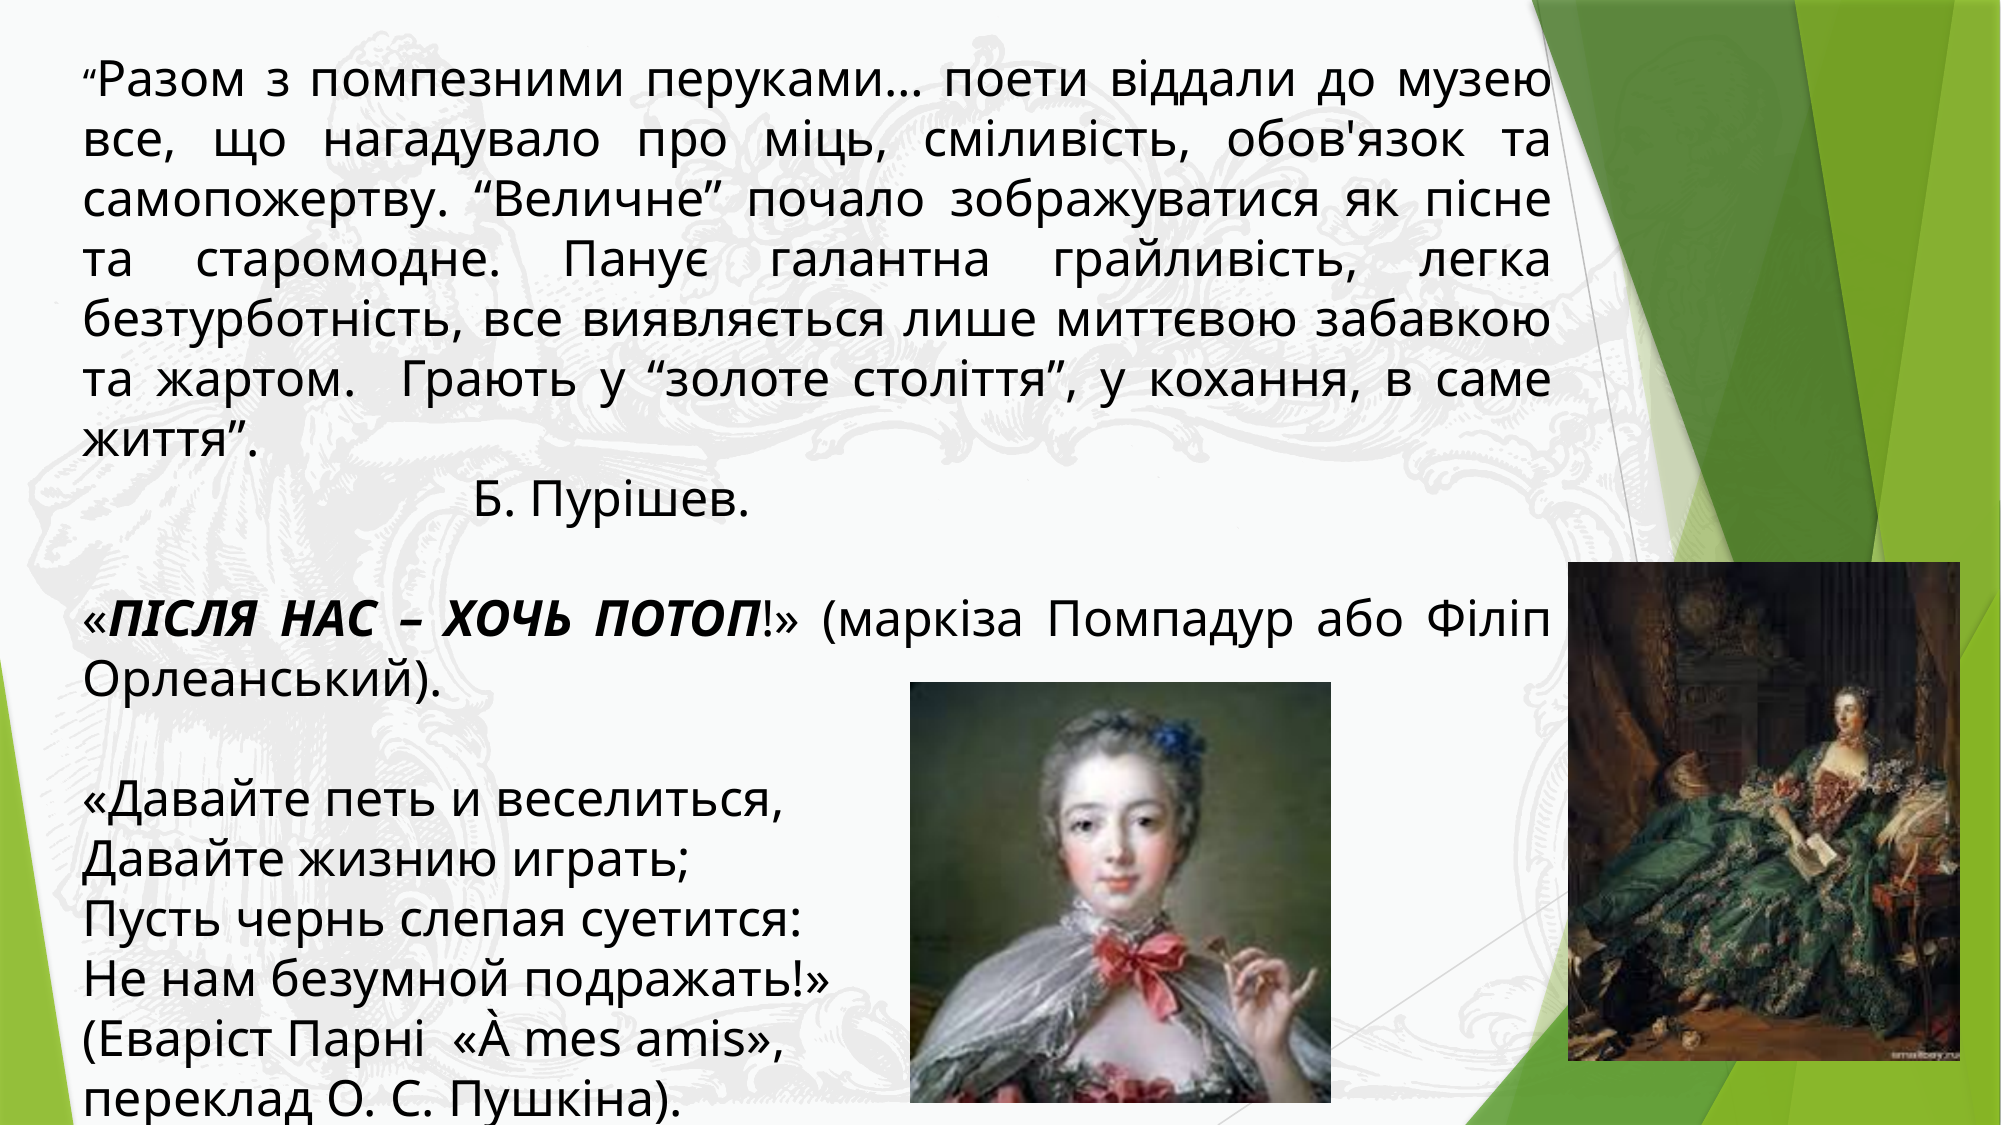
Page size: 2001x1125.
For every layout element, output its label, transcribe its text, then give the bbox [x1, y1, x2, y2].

text_box “Разом з помпезними перуками… поети віддали до музею все, що нагадувало про міць, сміливість, обов'язок та самопожертву. “Величне” почало зображуватися як пісне та старомодне. Панує галантна грайливість, легка безтурботність, все виявляється лише миттєвою забавкою та жартом. Грають у “золоте століття”, у кохання, в саме життя”. Б. Пурішев. «ПІСЛЯ НАС – ХОЧЬ ПОТОП!» (маркіза Помпадур або Філіп Орлеанський). «Давайте петь и веселиться, Давайте жизнию играть; Пусть чернь слепая суетится: Не нам безумной подражать!» (Еваріст Парні «À mes amis», переклад О. С. Пушкіна). [68, 38, 1569, 1125]
picture [1567, 561, 1960, 1061]
picture [910, 682, 1332, 1104]
